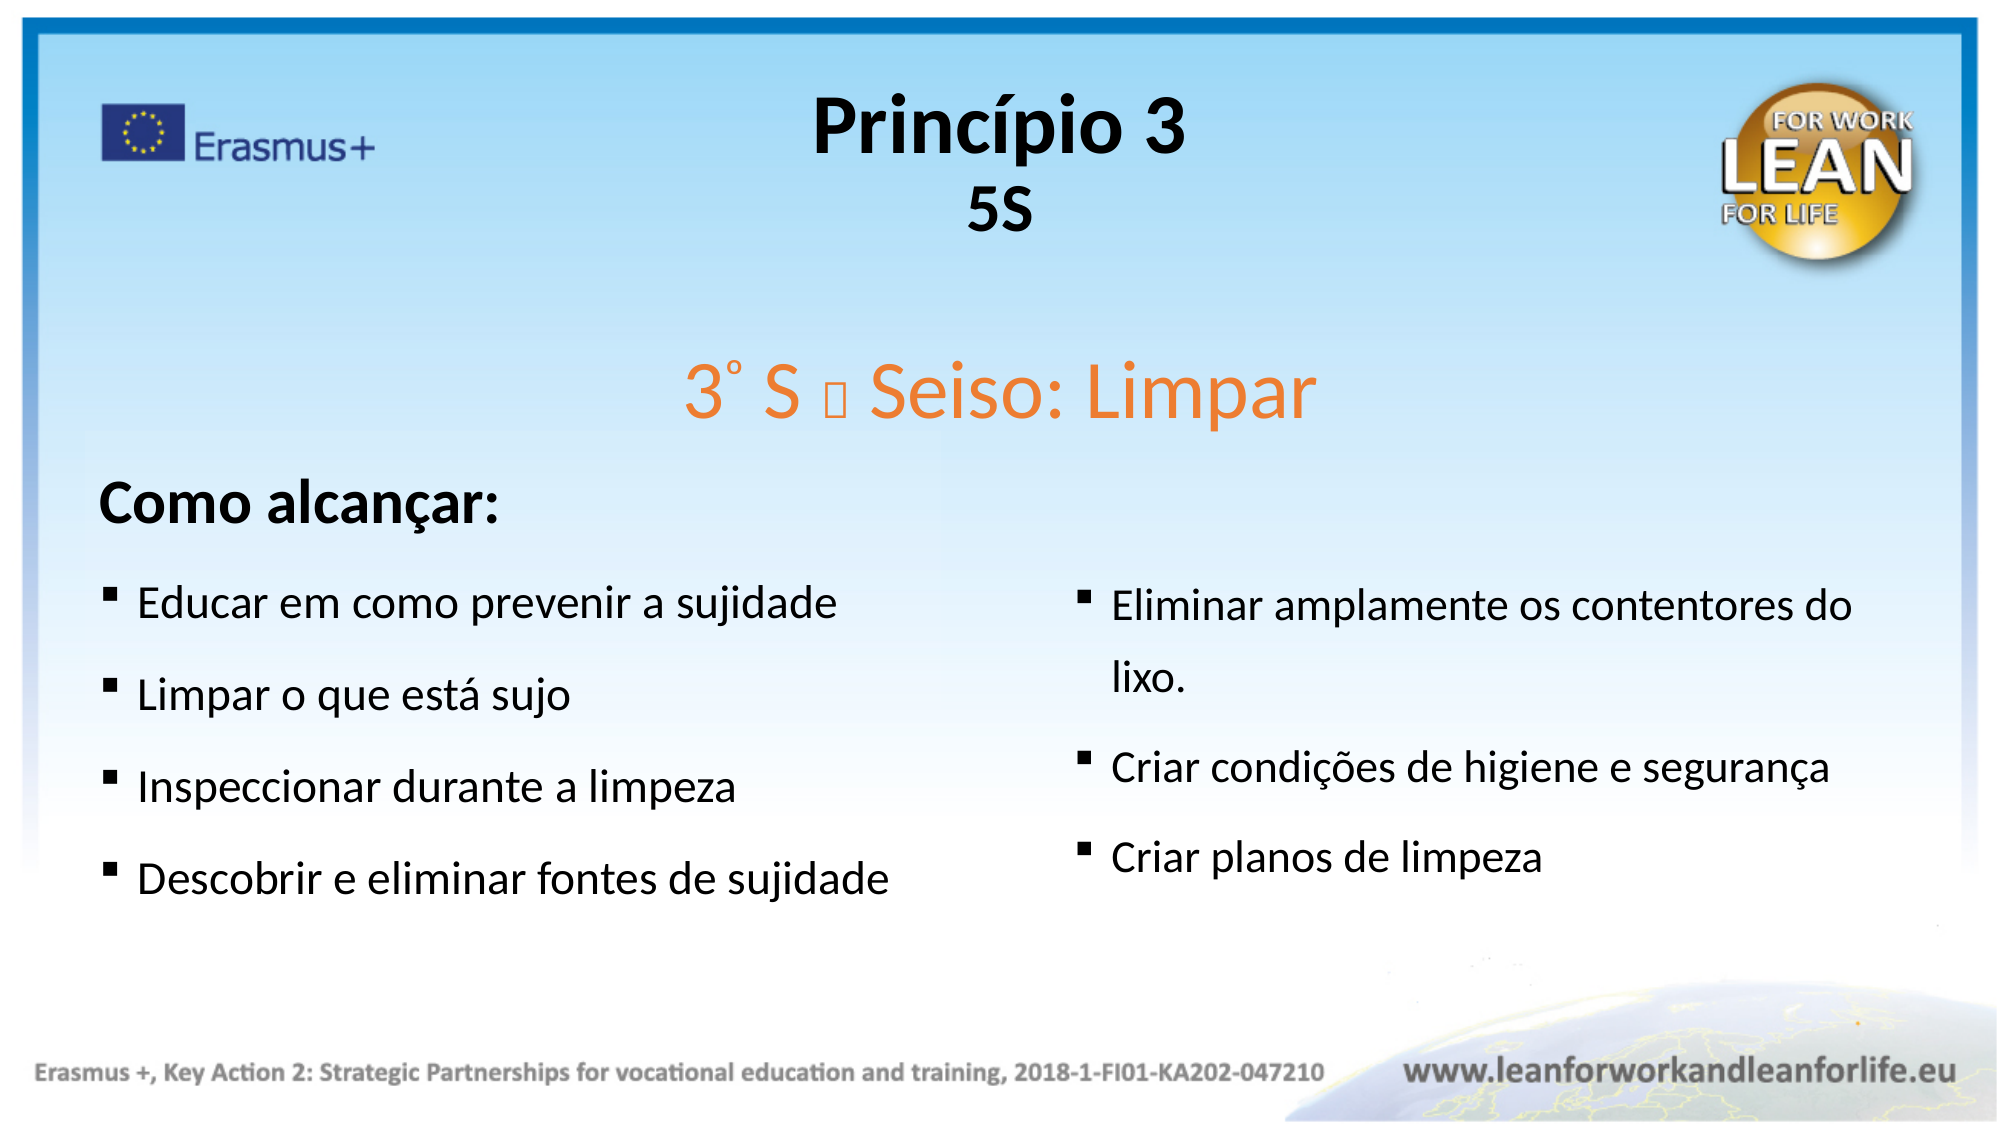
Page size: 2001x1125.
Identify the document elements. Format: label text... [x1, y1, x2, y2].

picture [0, 0, 2000, 72]
text_box Eliminar amplamente os contentores do lixo. Criar condições de higiene e segurança Criar planos de limpeza [1059, 551, 1914, 890]
text_box Princípio 3 5S [0, 72, 2000, 270]
list Como alcançar: Educar em como prevenir a sujidade Limpar o que está sujo Inspeccionar durante a limpeza Descobrir e eliminar fontes de sujidade [84, 430, 941, 962]
text_box 3º S  Seiso: Limpar [328, 327, 1673, 443]
picture [0, 270, 2000, 1125]
